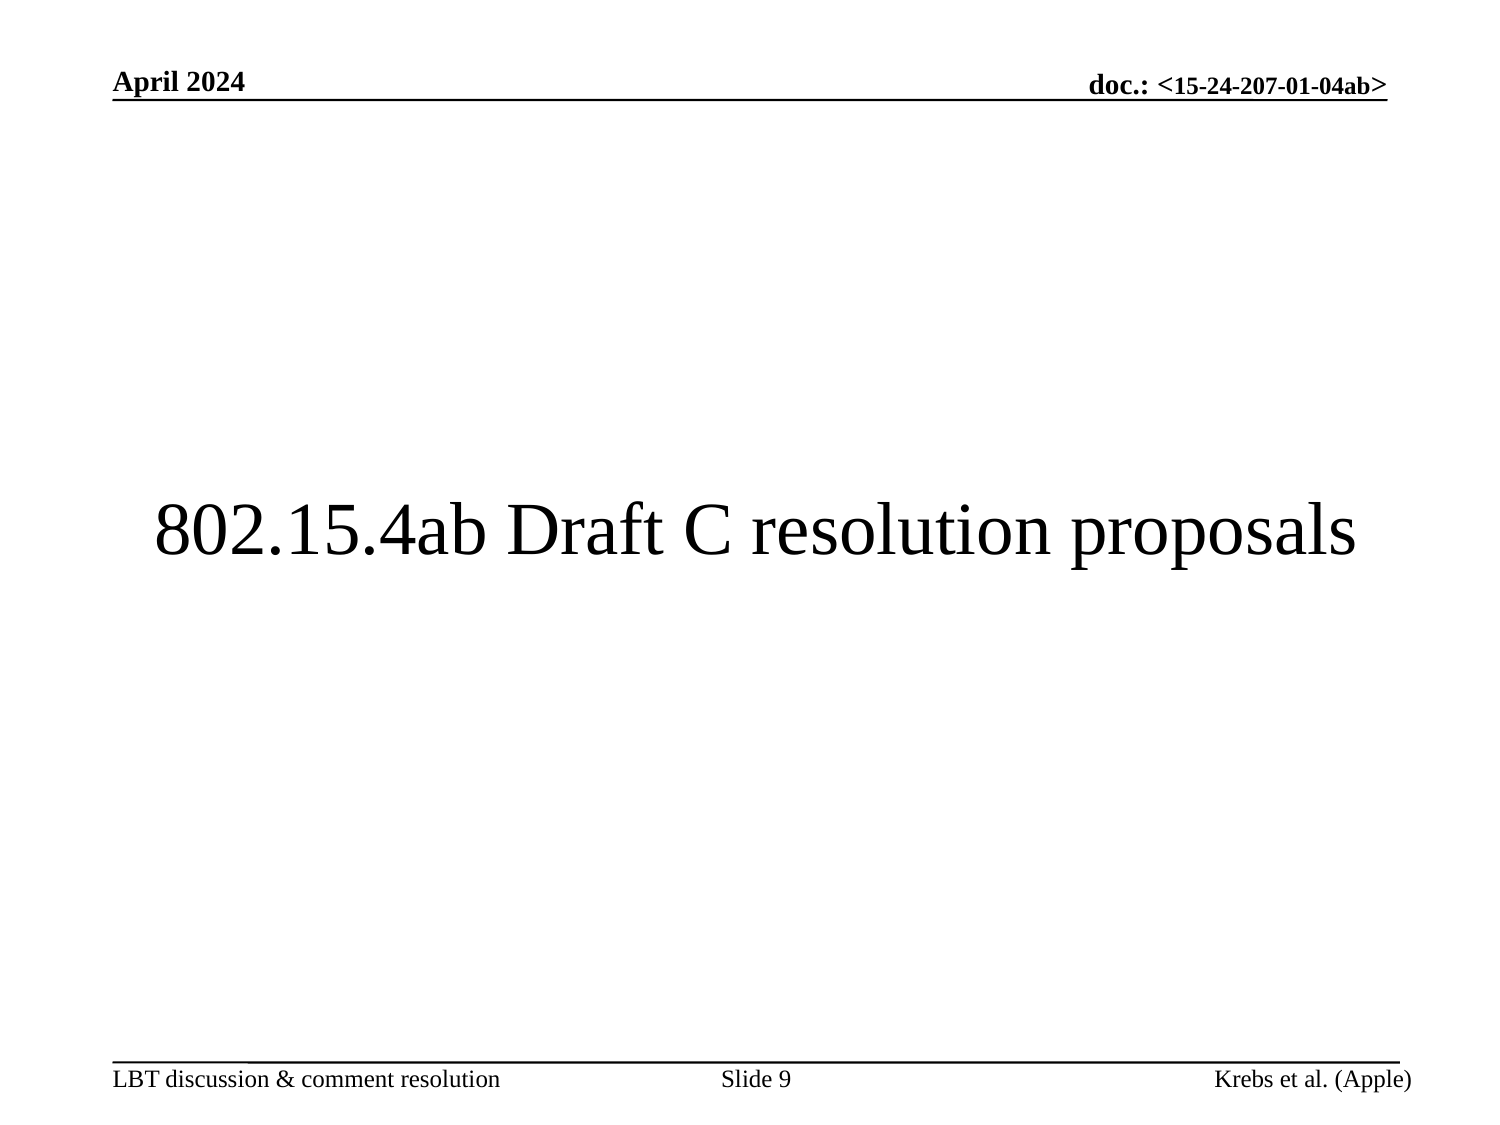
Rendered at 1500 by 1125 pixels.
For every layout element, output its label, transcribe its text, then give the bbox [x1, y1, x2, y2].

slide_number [112, 62, 375, 98]
slide_number Slide 9 [712, 1062, 800, 1093]
footer Krebs et al. (Apple) [900, 1062, 1413, 1093]
title 802.15.4ab Draft C resolution proposals [118, 437, 1394, 613]
